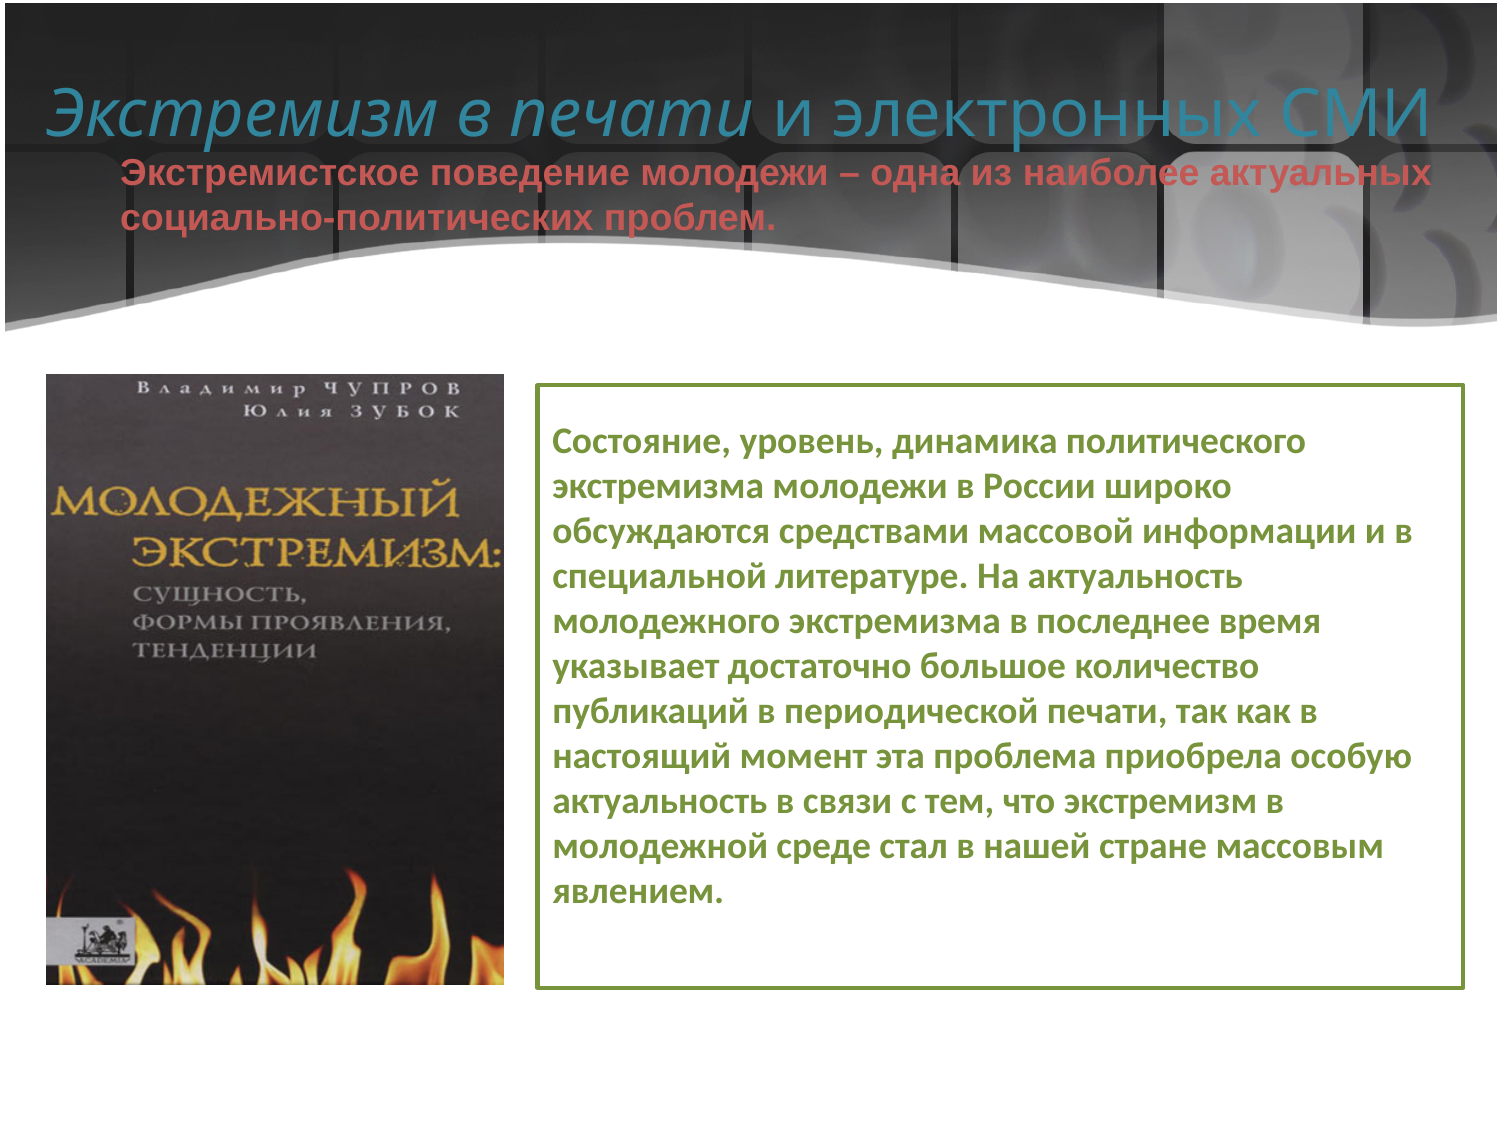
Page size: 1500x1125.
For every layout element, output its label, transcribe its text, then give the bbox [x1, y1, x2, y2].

picture [0, 214, 1500, 1125]
text_box Экстремизм в печати и электронных СМИ [0, 0, 1500, 214]
text_box Экстремистское поведение молодежи – одна из наиболее актуальных социально-политических проблем. [105, 140, 1465, 291]
text_box Состояние, уровень, динамика политического экстремизма молодежи в России широко обсуждаются средствами массовой информации и в специальной литературе. На актуальность молодежного экстремизма в последнее время указывает достаточно большое количество публикаций в периодической печати, так как в настоящий момент эта проблема приобрела особую актуальность в связи с тем, что экстремизм в молодежной среде стал в нашей стране массовым явлением. [535, 383, 1465, 990]
